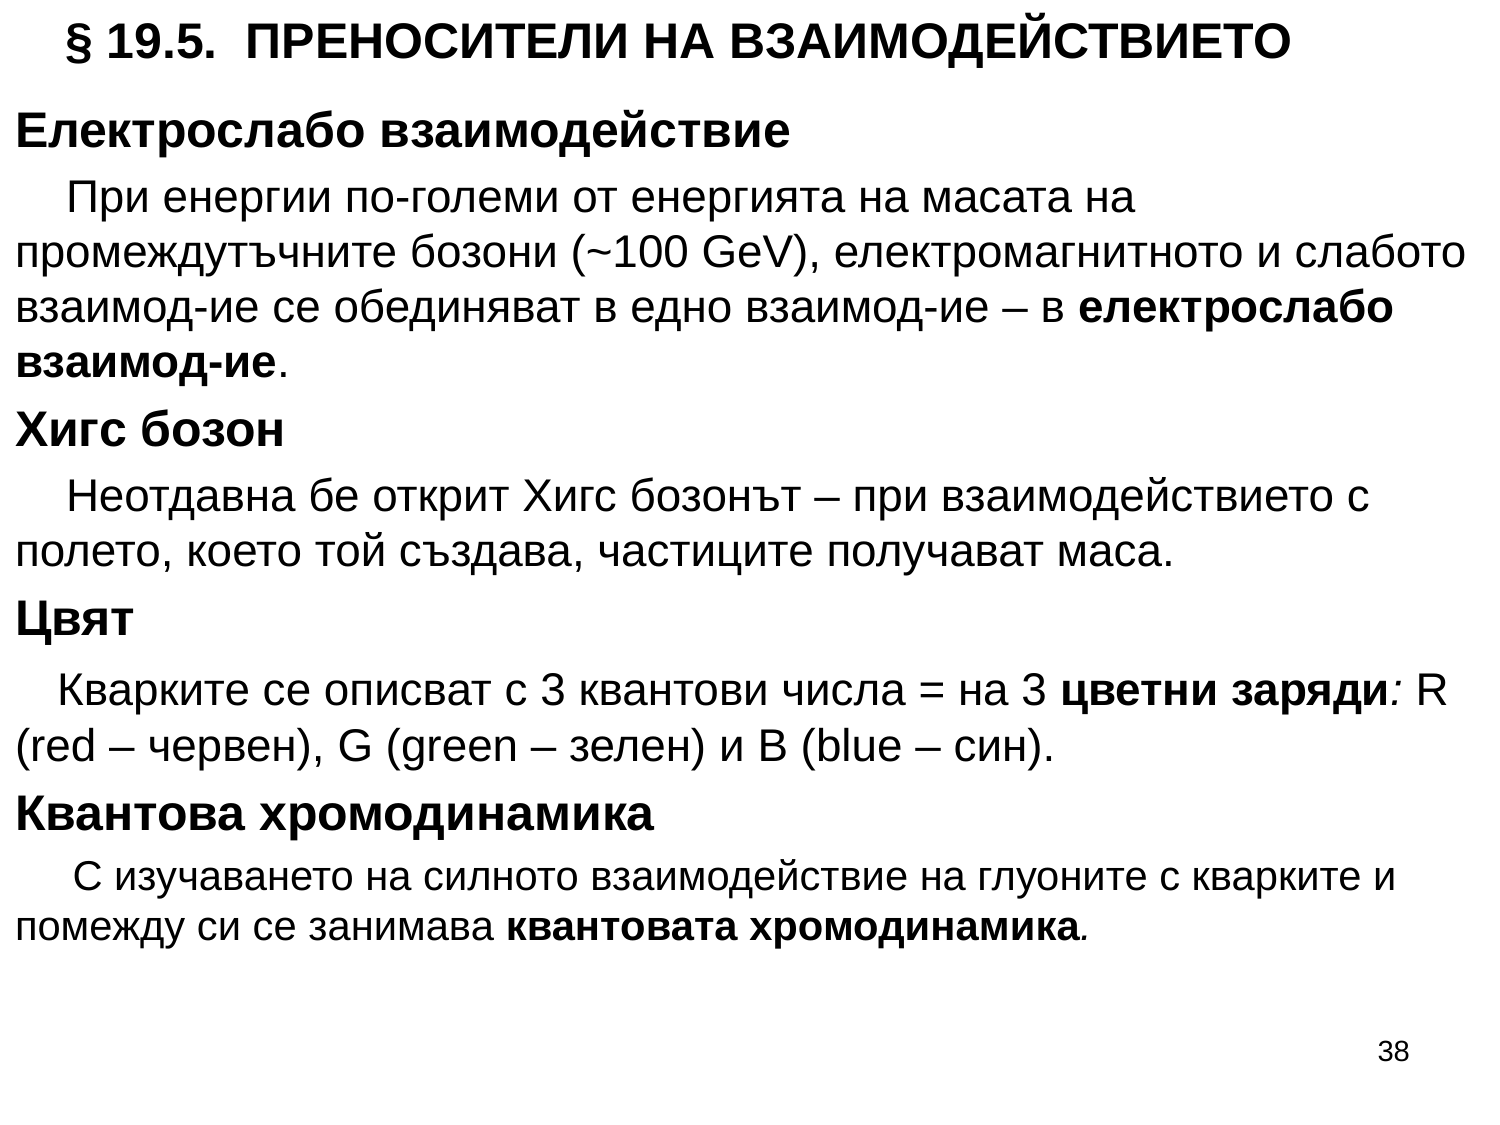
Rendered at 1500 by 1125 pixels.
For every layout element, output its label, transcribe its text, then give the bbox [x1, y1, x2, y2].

slide_number 38 [1074, 1024, 1425, 1103]
list Електрослабо взаимодействие При енергии по-големи от енергията на масата на промеждутъчните бозони (~100 GeV), електромагнитното и слабото взаимод-ие се обединяват в едно взаимод-ие – в електрослабо взаимод-ие. Хигс бозон Неотдавна бе открит Хигс бозонът – при взаимодействието с полето, което той създава, частиците получават маса. Цвят Кварките се описват с 3 квантови числа = на 3 цветни заряди: R (red – червен), G (green – зелен) и B (blue – син). Квантова хромодинамика С изучаването на силното взаимодействие на глуоните с кварките и помежду си се занимава квантовата хромодинамика. [0, 89, 1500, 1125]
title § 19.5. ПРЕНОСИТЕЛИ НА ВЗАИМОДЕЙСТВИЕТО [3, 0, 1355, 79]
